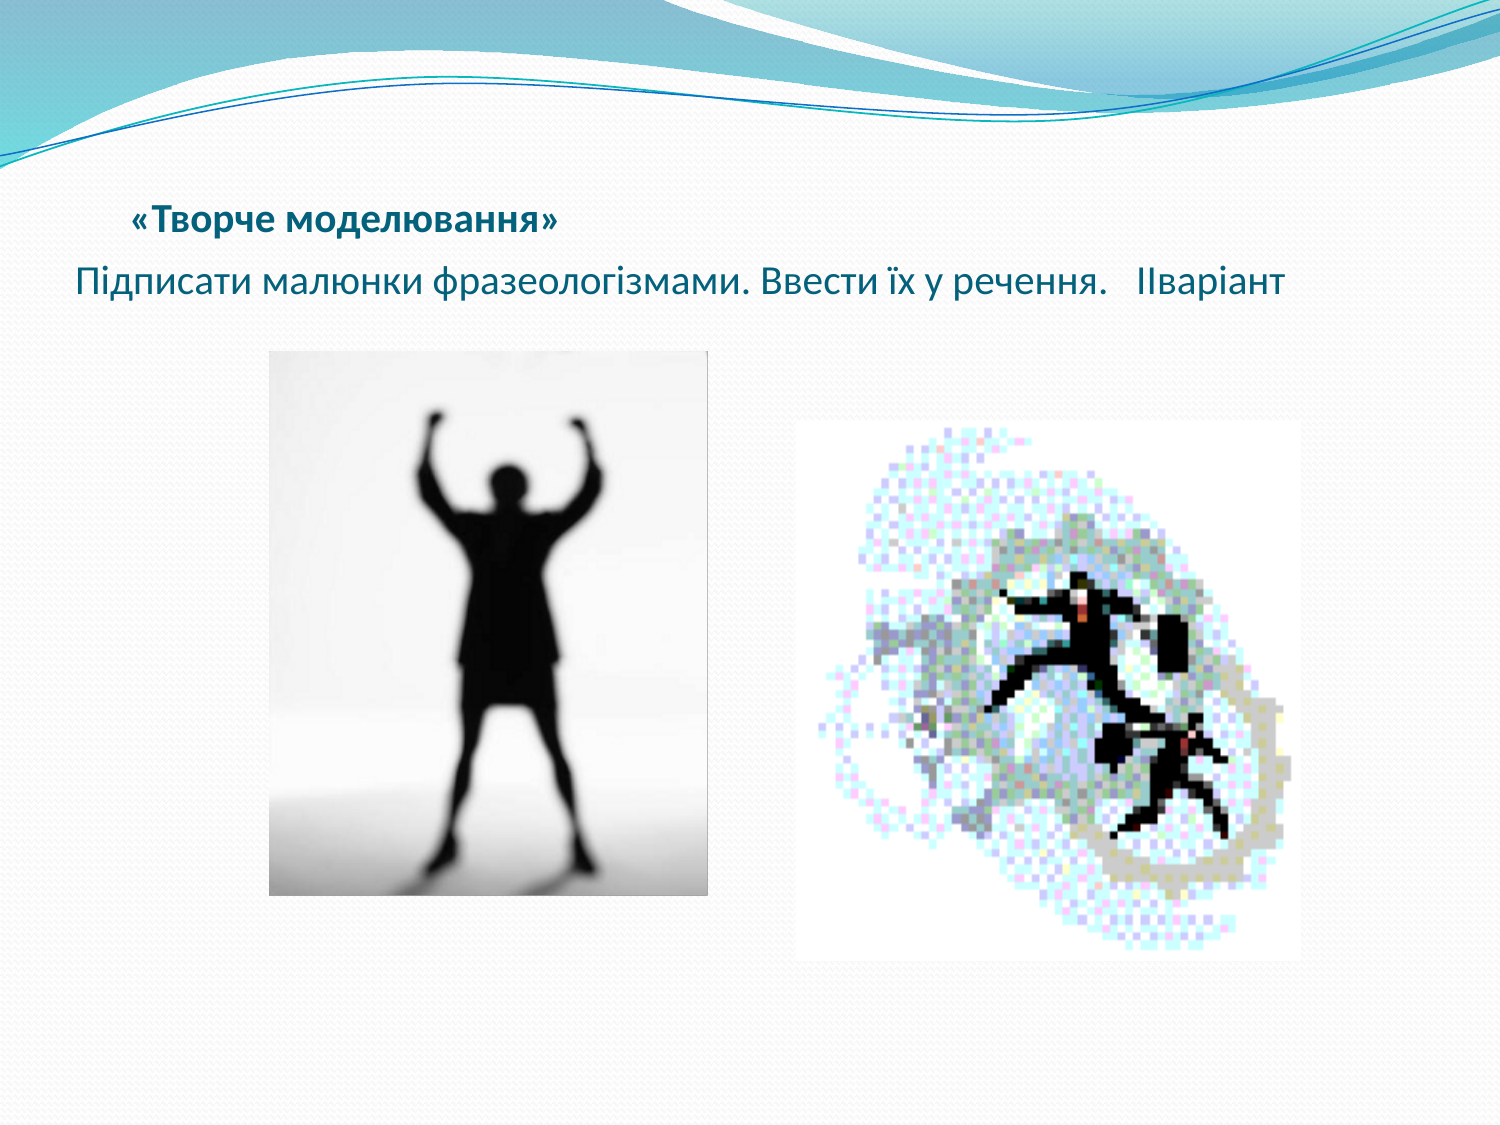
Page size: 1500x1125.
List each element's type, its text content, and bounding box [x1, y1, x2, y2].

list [796, 421, 1302, 962]
picture [269, 351, 711, 899]
title «Творче моделювання» Підписати малюнки фразеологізмами. Ввести їх у речення. ІІваріант [75, 115, 1425, 303]
